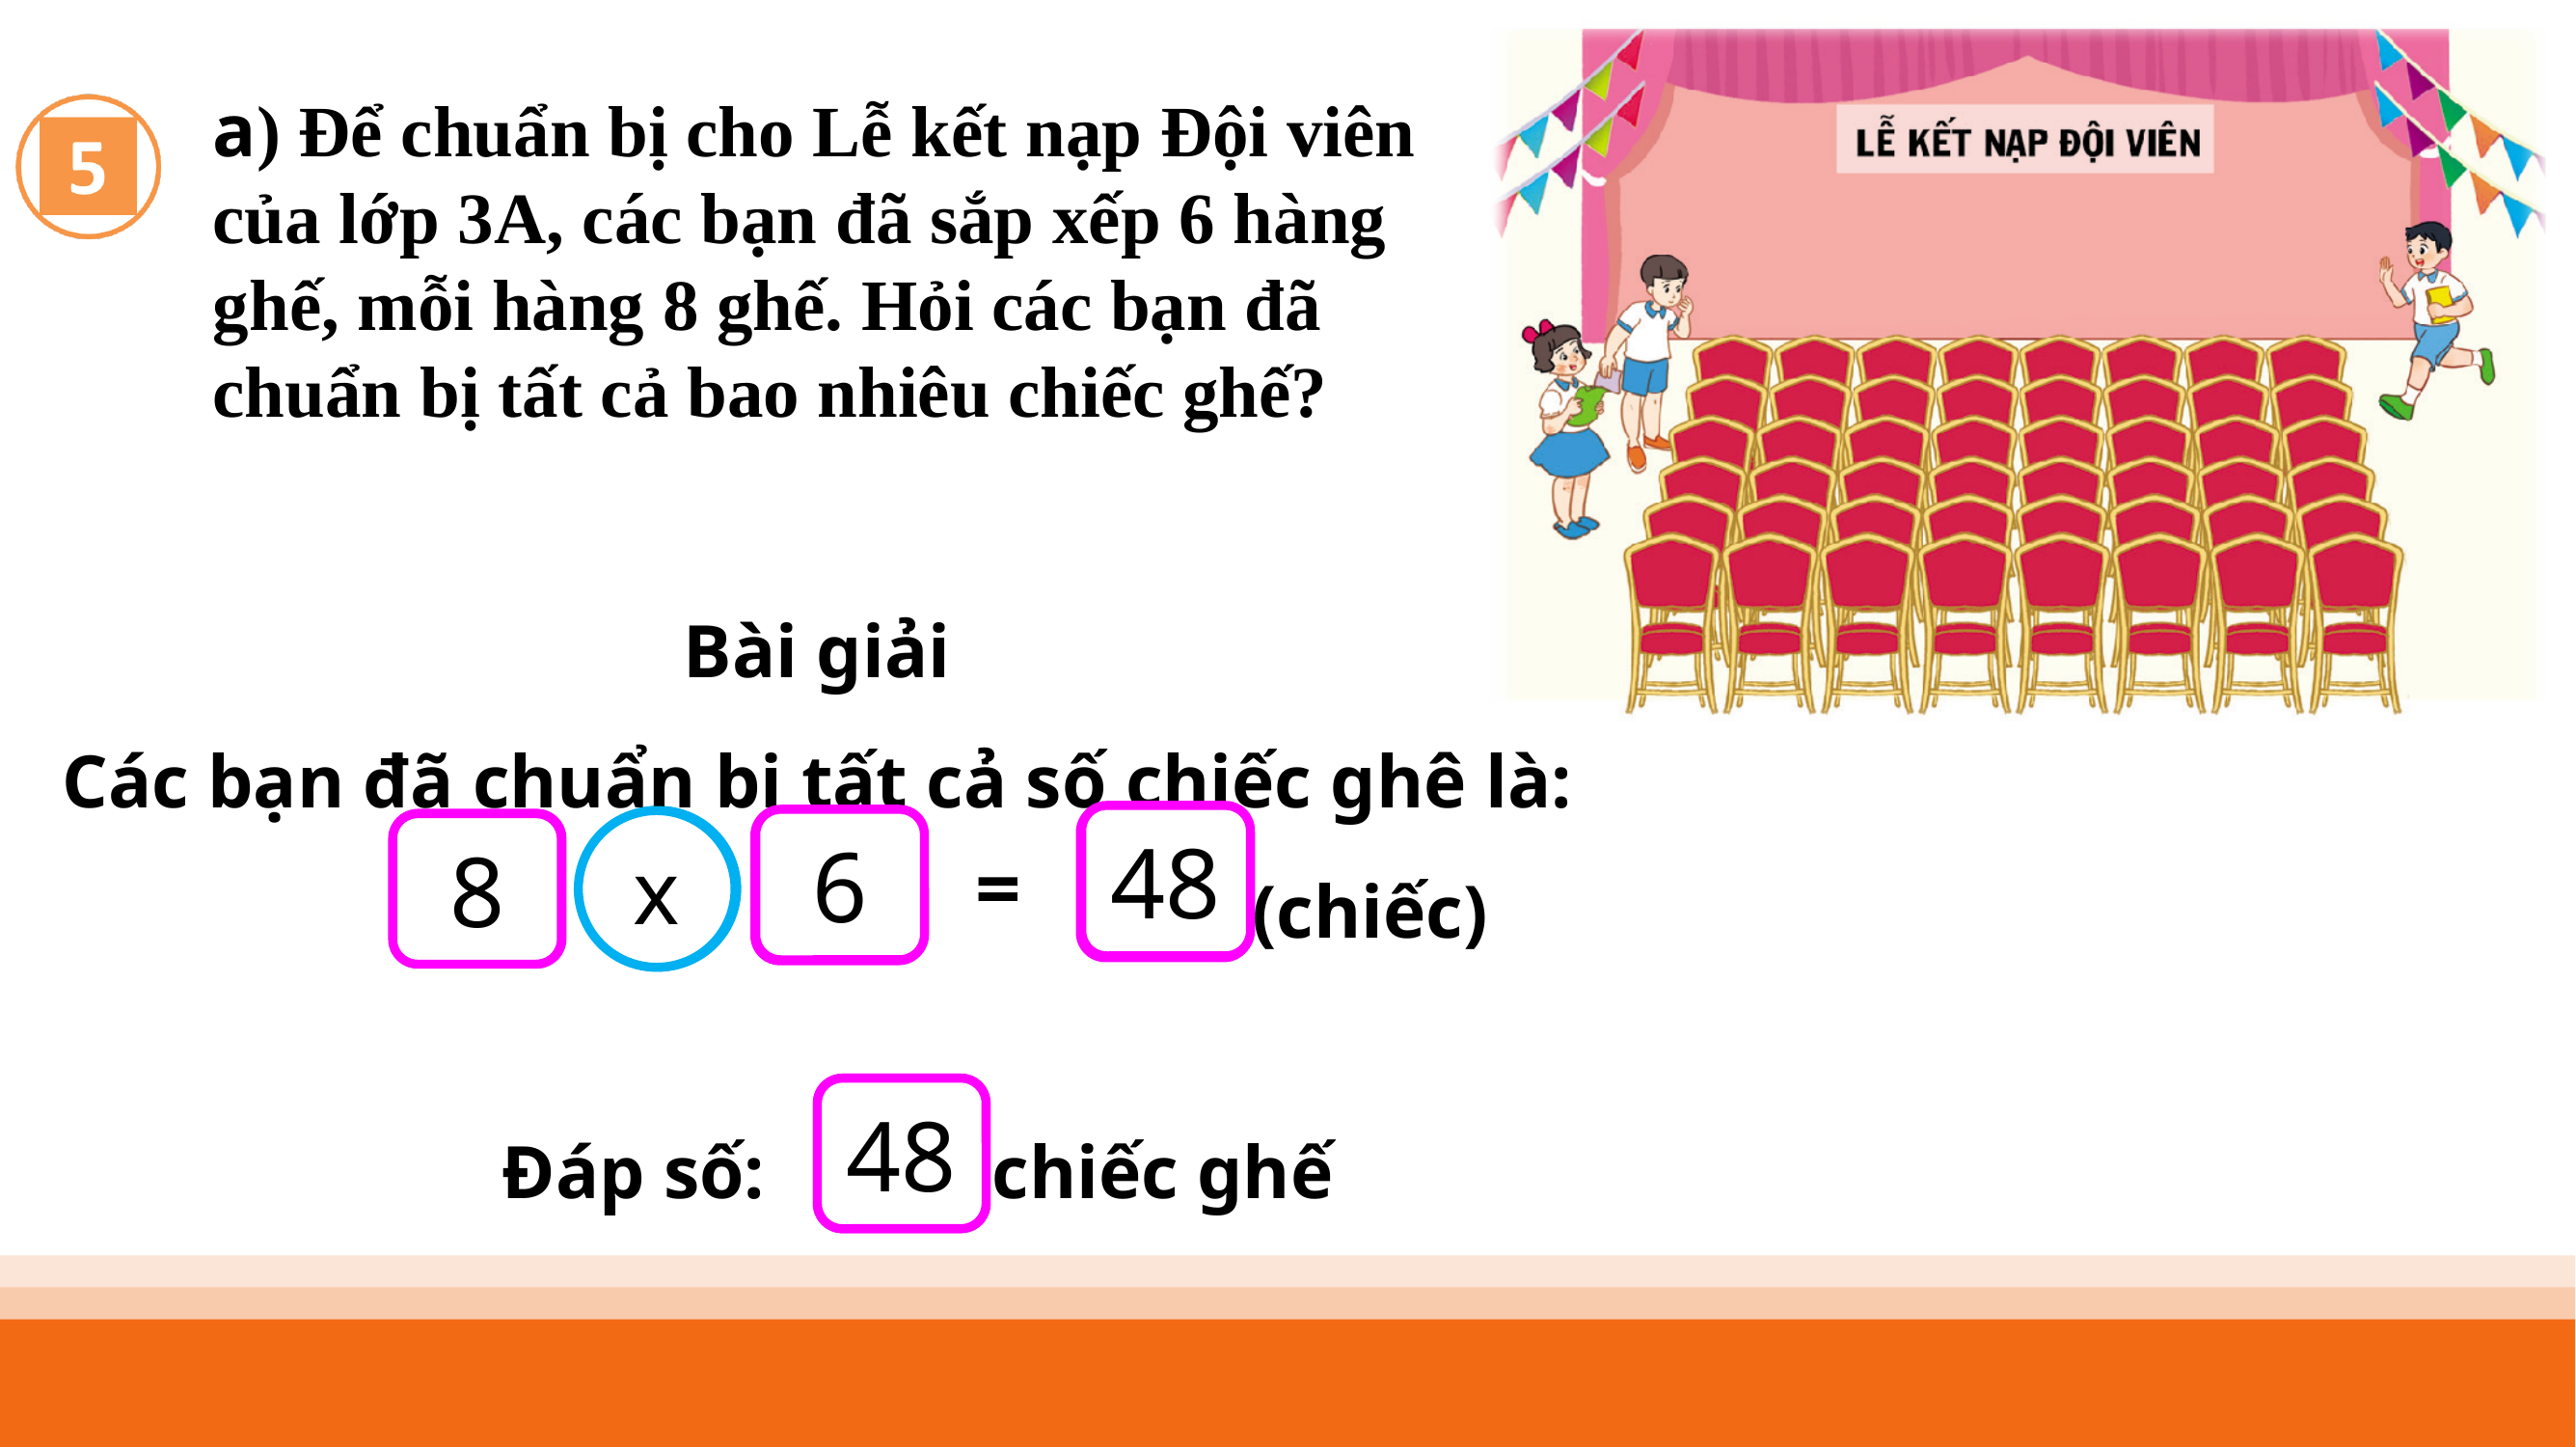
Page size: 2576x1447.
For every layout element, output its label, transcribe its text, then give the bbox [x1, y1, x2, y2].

picture [1490, 11, 2551, 736]
text_box a) Để chuẩn bị cho Lễ kết nạp Đội viên của lớp 3A, các bạn đã sắp xếp 6 hàng ghế, mỗi hàng 8 ghế. Hỏi các bạn đã chuẩn bị tất cả bao nhiêu chiếc ghế? [198, 77, 1485, 440]
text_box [0, 554, 1638, 1229]
picture [15, 93, 161, 264]
